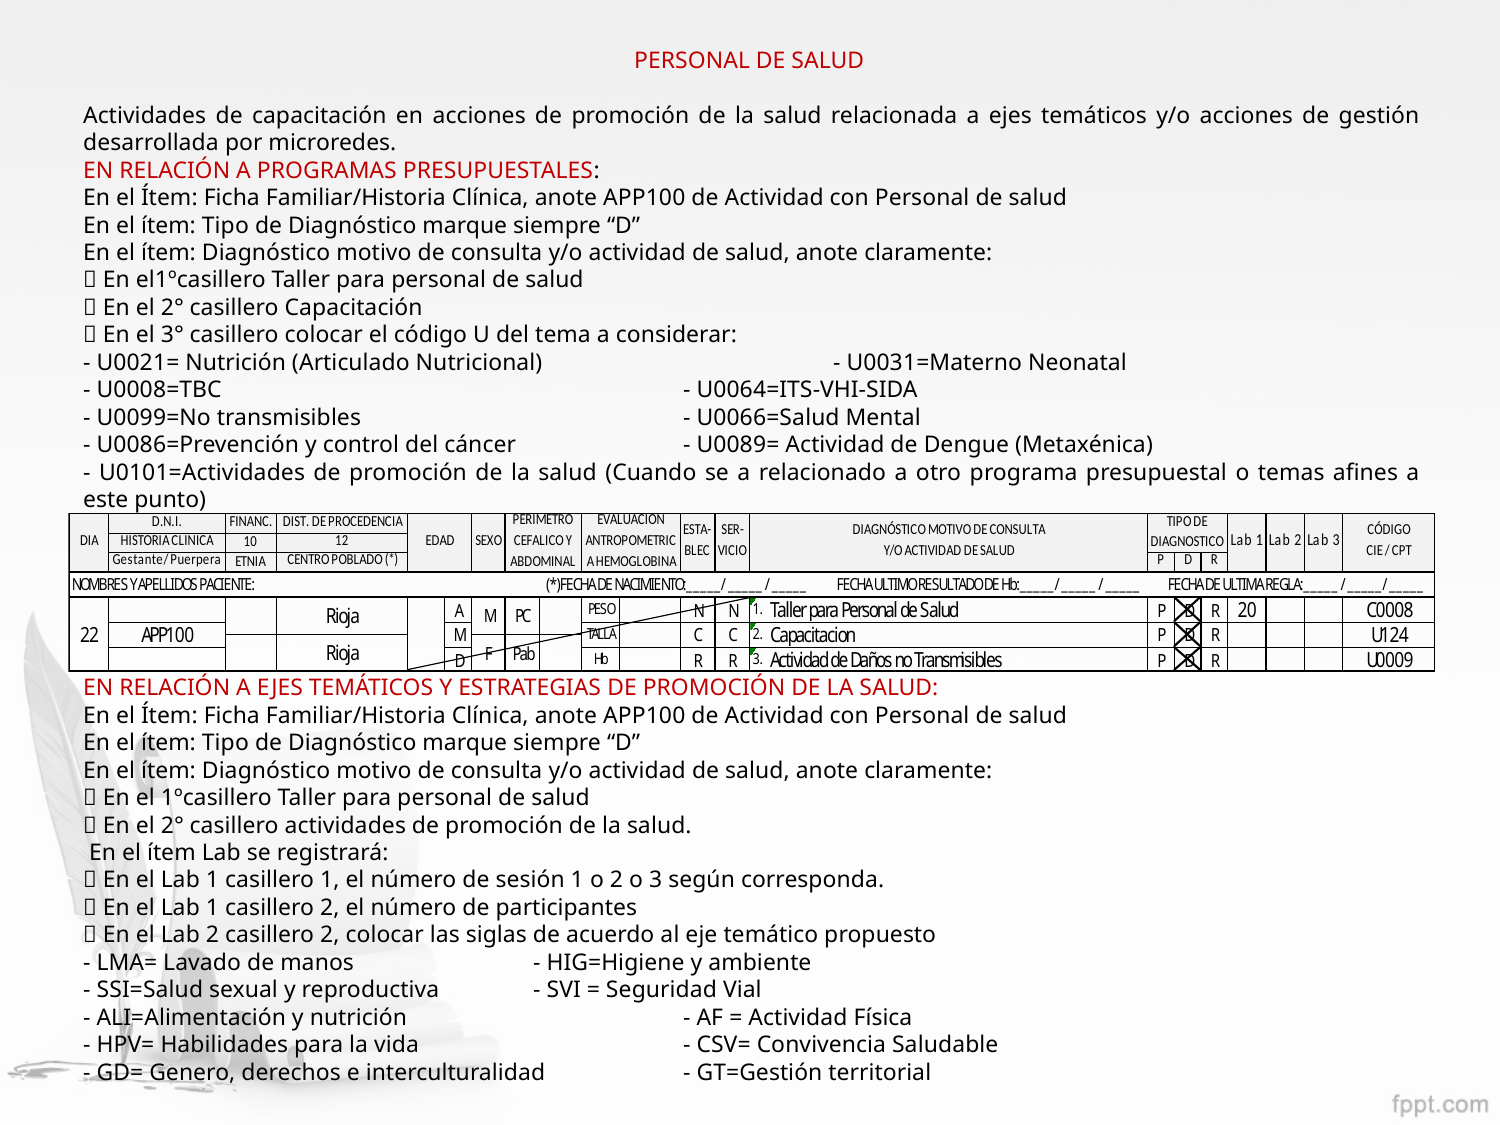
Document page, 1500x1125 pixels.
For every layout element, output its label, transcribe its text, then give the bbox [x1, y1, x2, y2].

text_box PERSONAL DE SALUD Actividades de capacitación en acciones de promoción de la salud relacionada a ejes temáticos y/o acciones de gestión desarrollada por microredes. EN RELACIÓN A PROGRAMAS PRESUPUESTALES: En el Ítem: Ficha Familiar/Historia Clínica, anote APP100 de Actividad con Personal de salud En el ítem: Tipo de Diagnóstico marque siempre “D” En el ítem: Diagnóstico motivo de consulta y/o actividad de salud, anote claramente:  En el1ºcasillero Taller para personal de salud  En el 2° casillero Capacitación  En el 3° casillero colocar el código U del tema a considerar: - U0021= Nutrición (Articulado Nutricional) - U0031=Materno Neonatal - U0008=TBC - U0064=ITS-VHI-SIDA - U0099=No transmisibles - U0066=Salud Mental - U0086=Prevención y control del cáncer - U0089= Actividad de Dengue (Metaxénica) - U0101=Actividades de promoción de la salud (Cuando se a relacionado a otro programa presupuestal o temas afines a este punto) En el ítem Lab se registrará:  En el Lab 1 casillero 1, el número de participantes [68, 37, 1436, 513]
picture [68, 513, 1437, 674]
text_box EN RELACIÓN A EJES TEMÁTICOS Y ESTRATEGIAS DE PROMOCIÓN DE LA SALUD: En el Ítem: Ficha Familiar/Historia Clínica, anote APP100 de Actividad con Personal de salud En el ítem: Tipo de Diagnóstico marque siempre “D” En el ítem: Diagnóstico motivo de consulta y/o actividad de salud, anote claramente:  En el 1ºcasillero Taller para personal de salud  En el 2° casillero actividades de promoción de la salud. En el ítem Lab se registrará:  En el Lab 1 casillero 1, el número de sesión 1 o 2 o 3 según corresponda.  En el Lab 1 casillero 2, el número de participantes  En el Lab 2 casillero 2, colocar las siglas de acuerdo al eje temático propuesto - LMA= Lavado de manos - HIG=Higiene y ambiente - SSI=Salud sexual y reproductiva - SVI = Seguridad Vial - ALI=Alimentación y nutrición - AF = Actividad Física - HPV= Habilidades para la vida - CSV= Convivencia Saludable - GD= Genero, derechos e interculturalidad - GT=Gestión territorial [68, 674, 1436, 1120]
